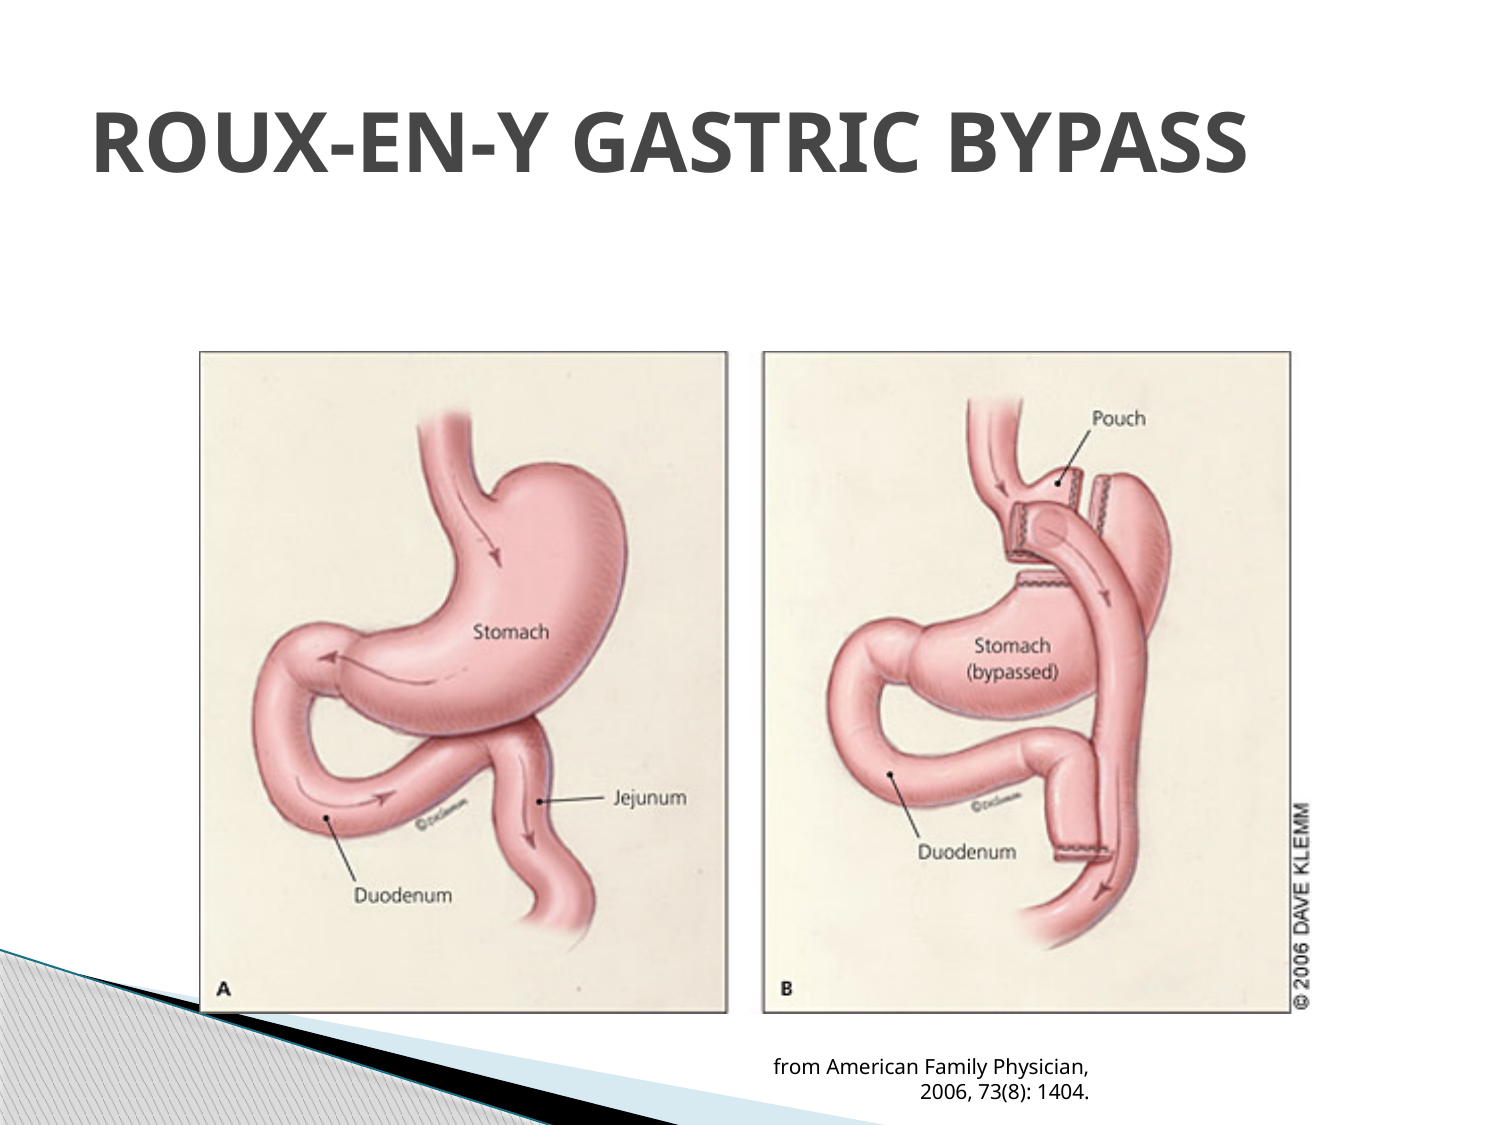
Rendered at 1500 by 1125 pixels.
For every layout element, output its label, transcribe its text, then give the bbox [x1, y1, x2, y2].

footer from American Family Physician, 2006, 73(8): 1404. [718, 1051, 1105, 1112]
title ROUX-EN-Y GASTRIC BYPASS [75, 45, 1425, 233]
picture [198, 351, 1312, 1015]
